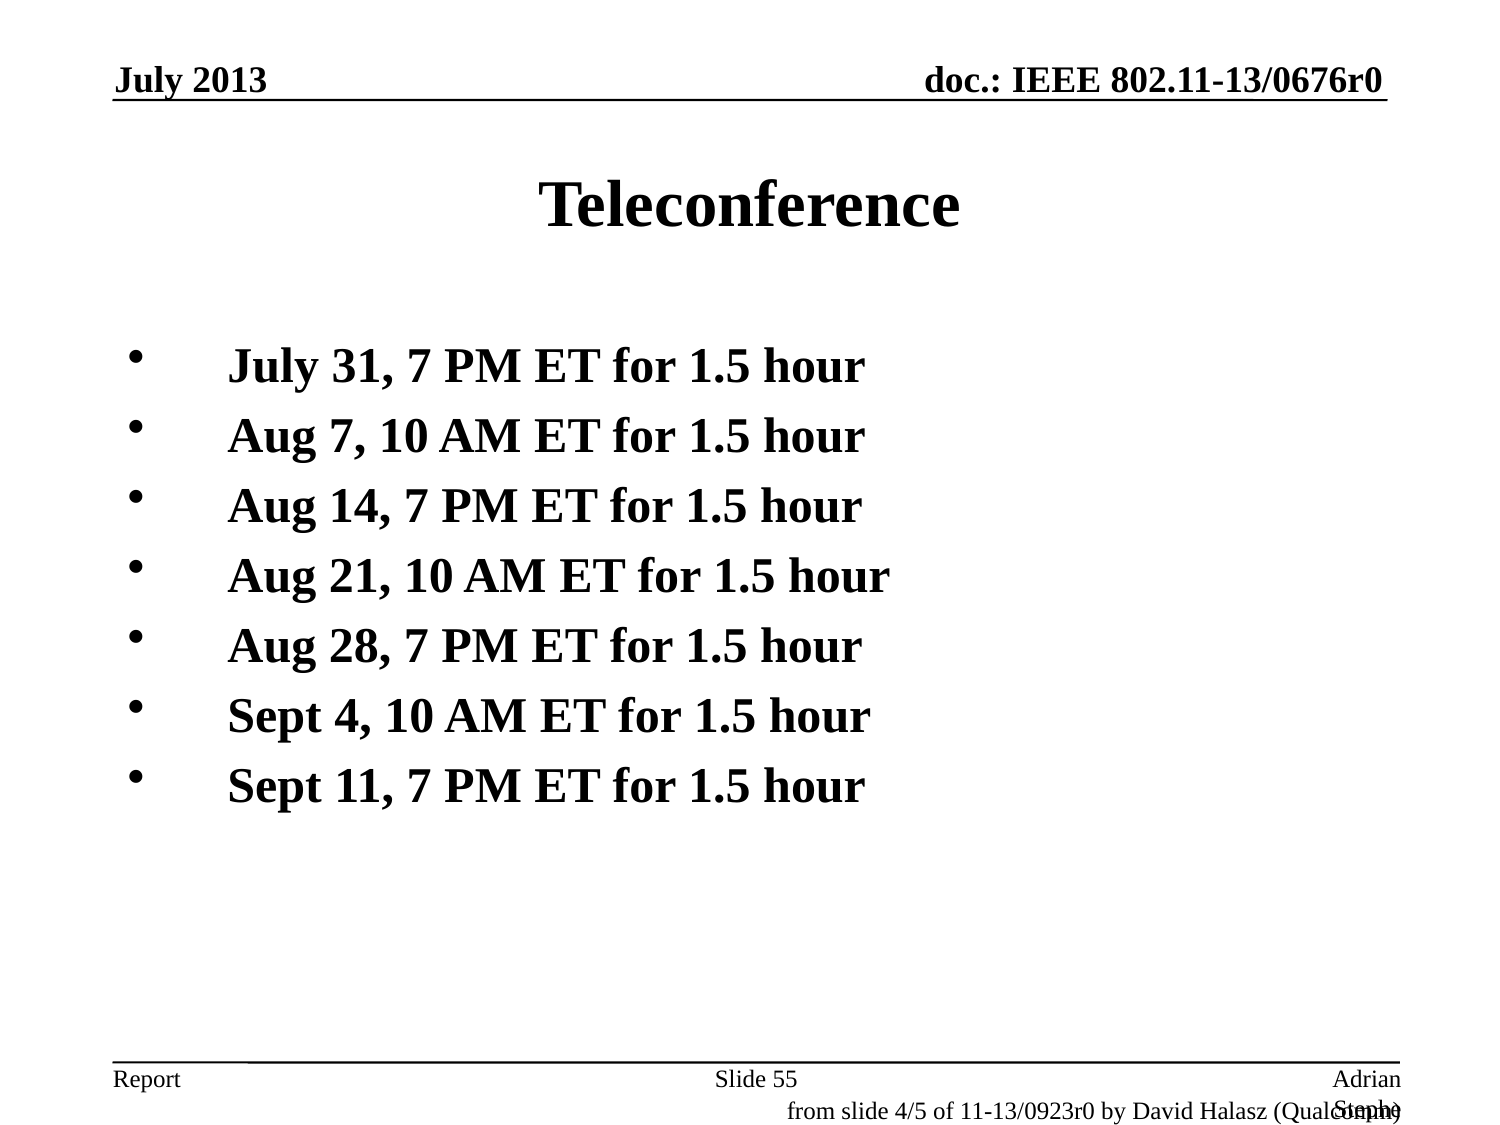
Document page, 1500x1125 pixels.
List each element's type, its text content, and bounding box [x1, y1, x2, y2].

slide_number Slide 55 [712, 1061, 800, 1087]
text_box from slide 4/5 of 11-13/0923r0 by David Halasz (Qualcomm) [343, 1087, 1417, 1125]
footer Adrian Stephens, Intel Corporation [1324, 1061, 1402, 1087]
list July 31, 7 PM ET for 1.5 hour Aug 7, 10 AM ET for 1.5 hour Aug 14, 7 PM ET for 1.5 hour Aug 21, 10 AM ET for 1.5 hour Aug 28, 7 PM ET for 1.5 hour Sept 4, 10 AM ET for 1.5 hour Sept 11, 7 PM ET for 1.5 hour [112, 324, 1388, 1000]
title Teleconference [112, 112, 1388, 288]
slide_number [114, 54, 374, 101]
